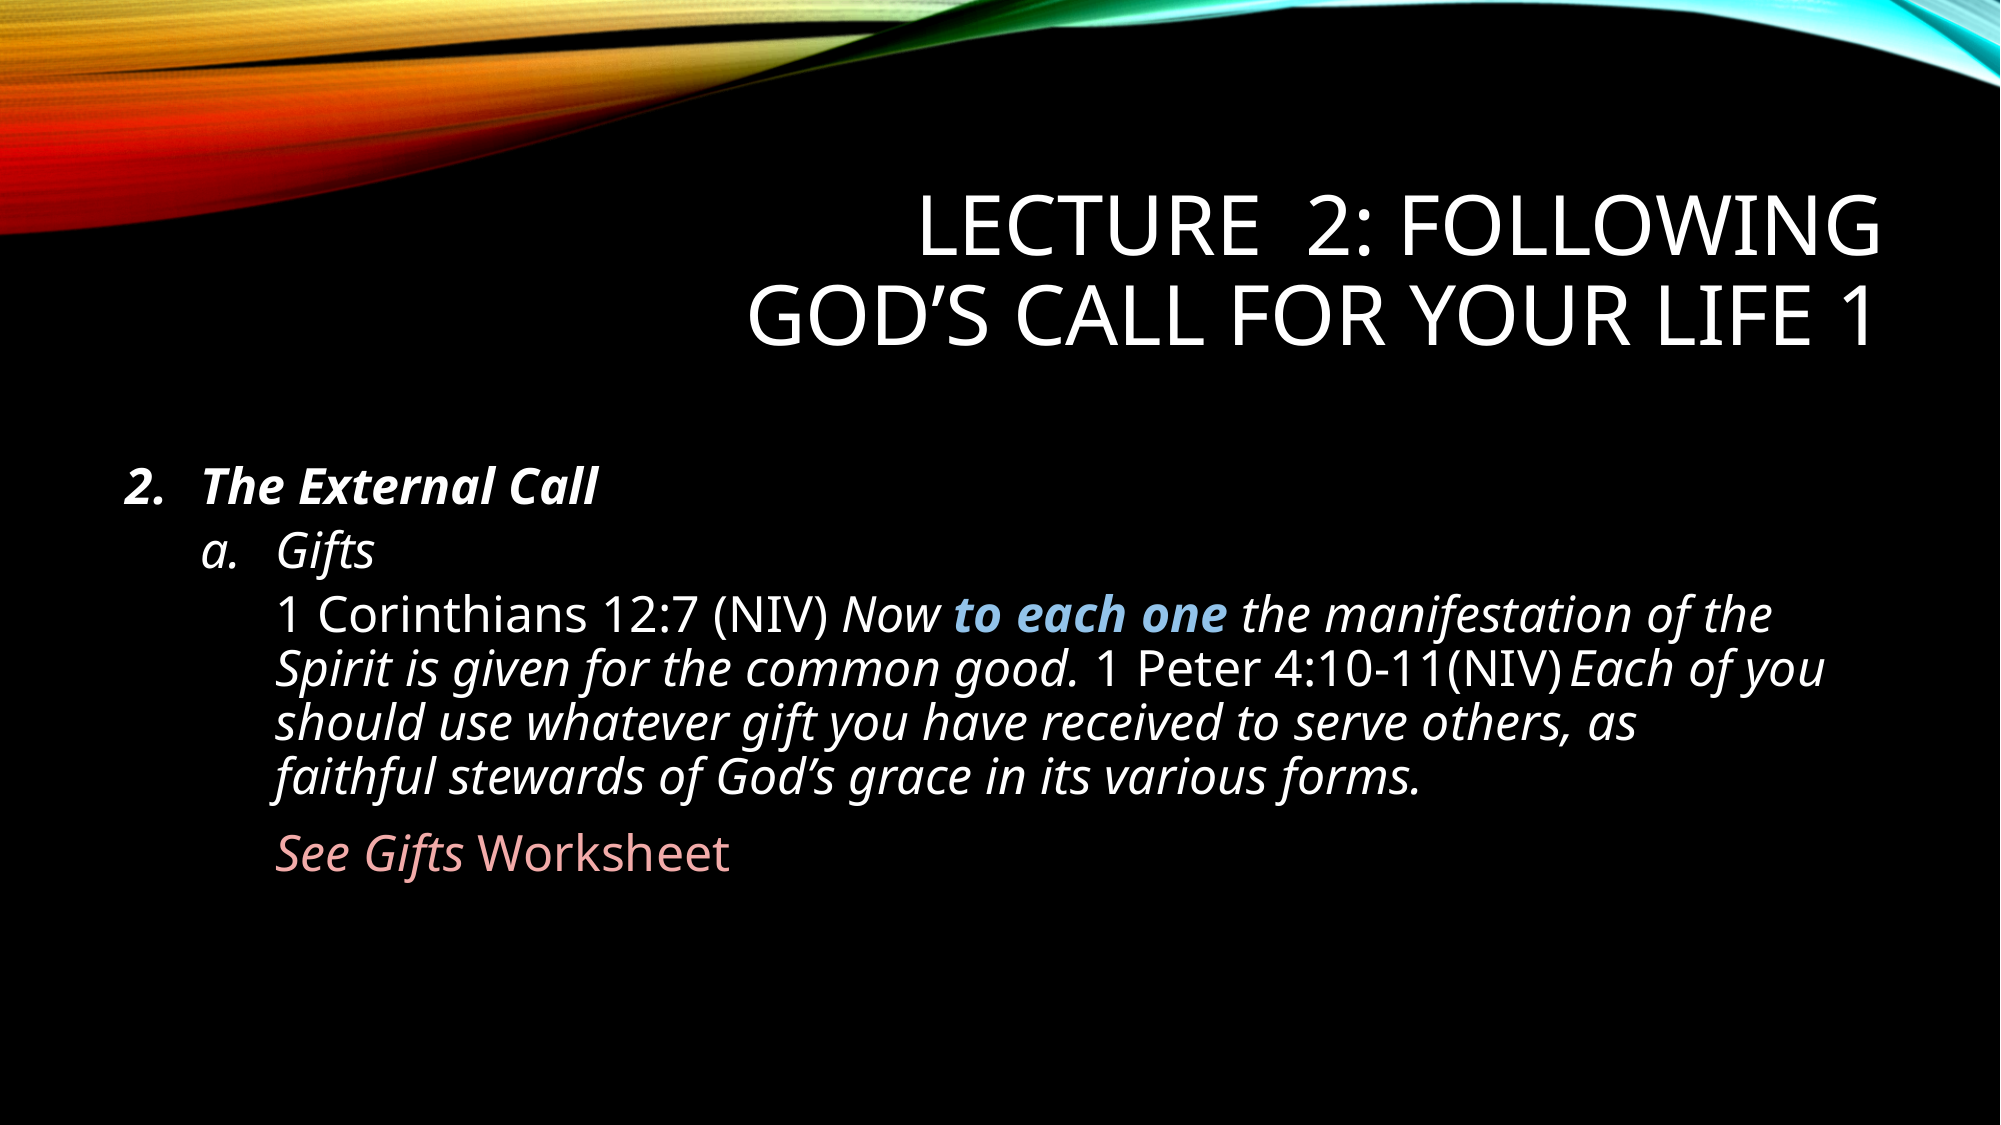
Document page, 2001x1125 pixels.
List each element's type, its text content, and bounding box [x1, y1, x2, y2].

title Lecture 2: Following God’s call for your life 1 [712, 161, 1900, 386]
picture [0, 0, 2000, 237]
list The External Call Gifts 1 Corinthians 12:7 (NIV) Now to each one the manifestation of the Spirit is given for the common good. 1 Peter 4:10-11(NIV) Each of you should use whatever gift you have received to serve others, as faithful stewards of God’s grace in its various forms. See Gifts Worksheet [110, 453, 1888, 1125]
